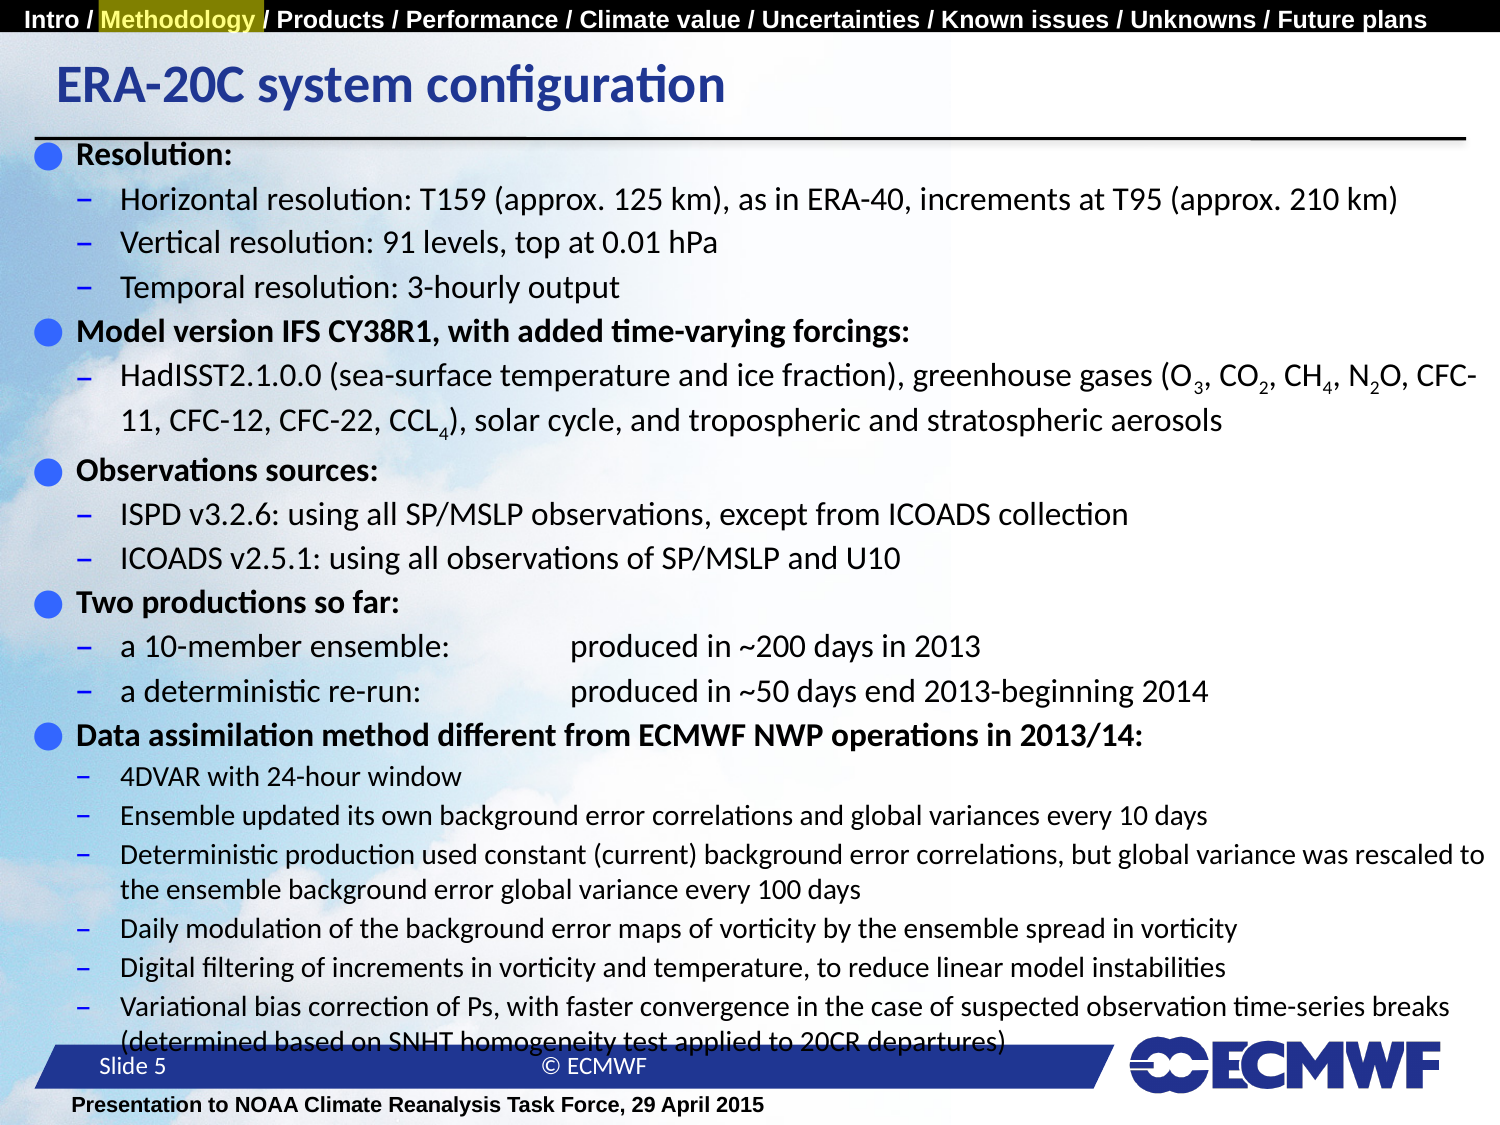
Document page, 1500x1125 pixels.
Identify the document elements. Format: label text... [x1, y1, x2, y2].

title ERA-20C system configuration [55, 31, 1440, 131]
picture [0, 33, 951, 1125]
picture [1129, 1068, 1441, 1094]
text_box [98, 0, 265, 33]
list Resolution: Horizontal resolution: T159 (approx. 125 km), as in ERA-40, increments at T95 (approx. 210 km) Vertical resolution: 91 levels, top at 0.01 hPa Temporal resolution: 3-hourly output Model version IFS CY38R1, with added time-varying forcings: HadISST2.1.0.0 (sea-surface temperature and ice fraction), greenhouse gases (O3, CO2, CH4, N2O, CFC-11, CFC-12, CFC-22, CCL4), solar cycle, and tropospheric and stratospheric aerosols Observations sources: ISPD v3.2.6: using all SP/MSLP observations, except from ICOADS collection ICOADS v2.5.1: using all observations of SP/MSLP and U10 Two productions so far: a 10-member ensemble: produced in ~200 days in 2013 a deterministic re-run: produced in ~50 days end 2013-beginning 2014 Data assimilation method different from ECMWF NWP operations in 2013/14: 4DVAR with 24-hour window Ensemble updated its own background error correlations and global variances every 10 days Deterministic production used constant (current) background error correlations, but global variance was rescaled to the ensemble background error global variance every 100 days Daily modulation of the background error maps of vorticity by the ensemble spread in vorticity Digital filtering of increments in vorticity and temperature, to reduce linear model instabilities Variational bias correction of Ps, with faster convergence in the case of suspected observation time-series breaks (determined based on SNHT homogeneity test applied to 20CR departures) [31, 131, 1491, 1068]
